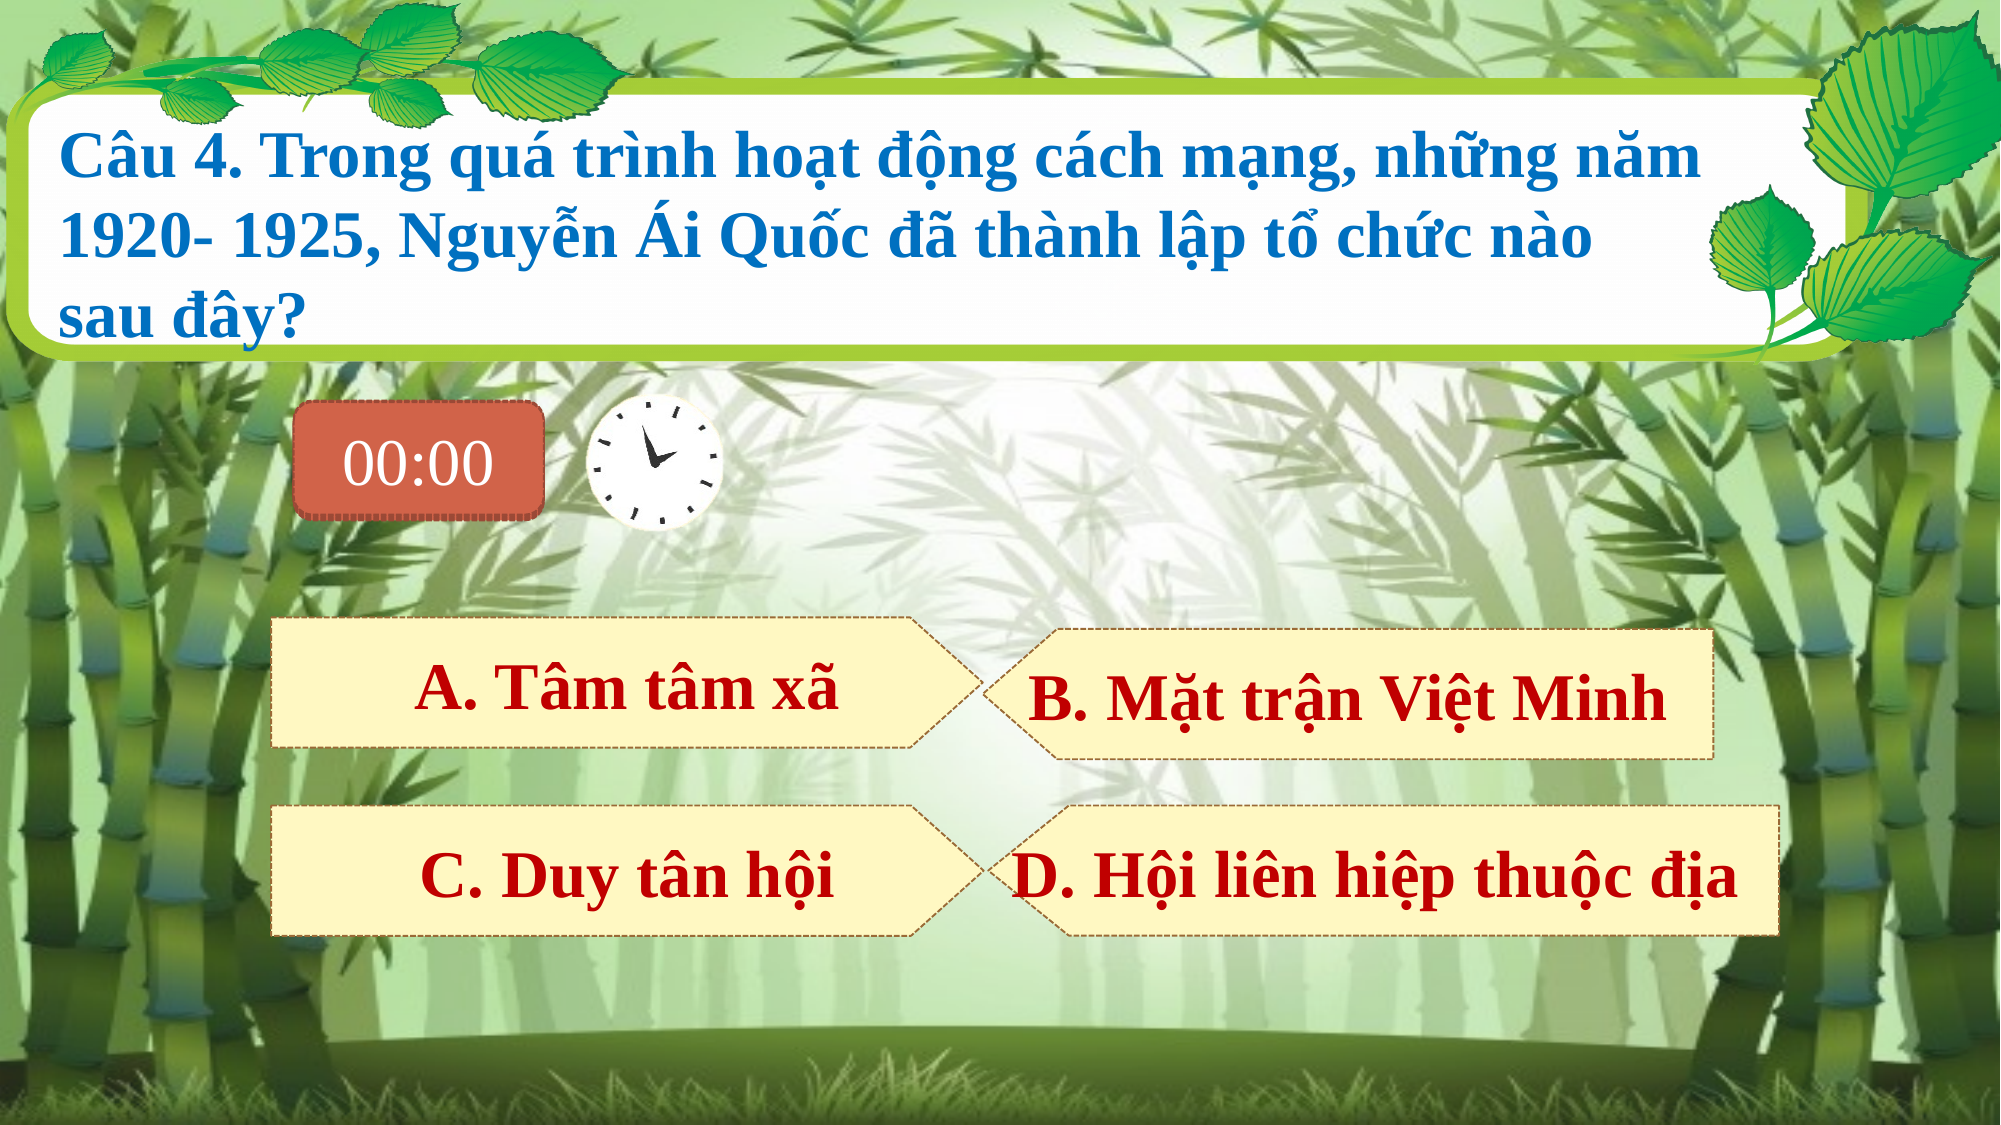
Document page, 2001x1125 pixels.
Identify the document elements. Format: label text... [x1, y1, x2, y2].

text_box B. Mặt trận Việt Minh [982, 627, 1715, 761]
picture [0, 0, 2001, 365]
text_box D. Hội liên hiệp thuộc địa [987, 804, 1781, 937]
text_box C. Duy tân hội [270, 804, 985, 937]
picture [569, 374, 741, 549]
text_box A. Tâm tâm xã [270, 616, 984, 749]
text_box 00:00 [292, 401, 545, 516]
